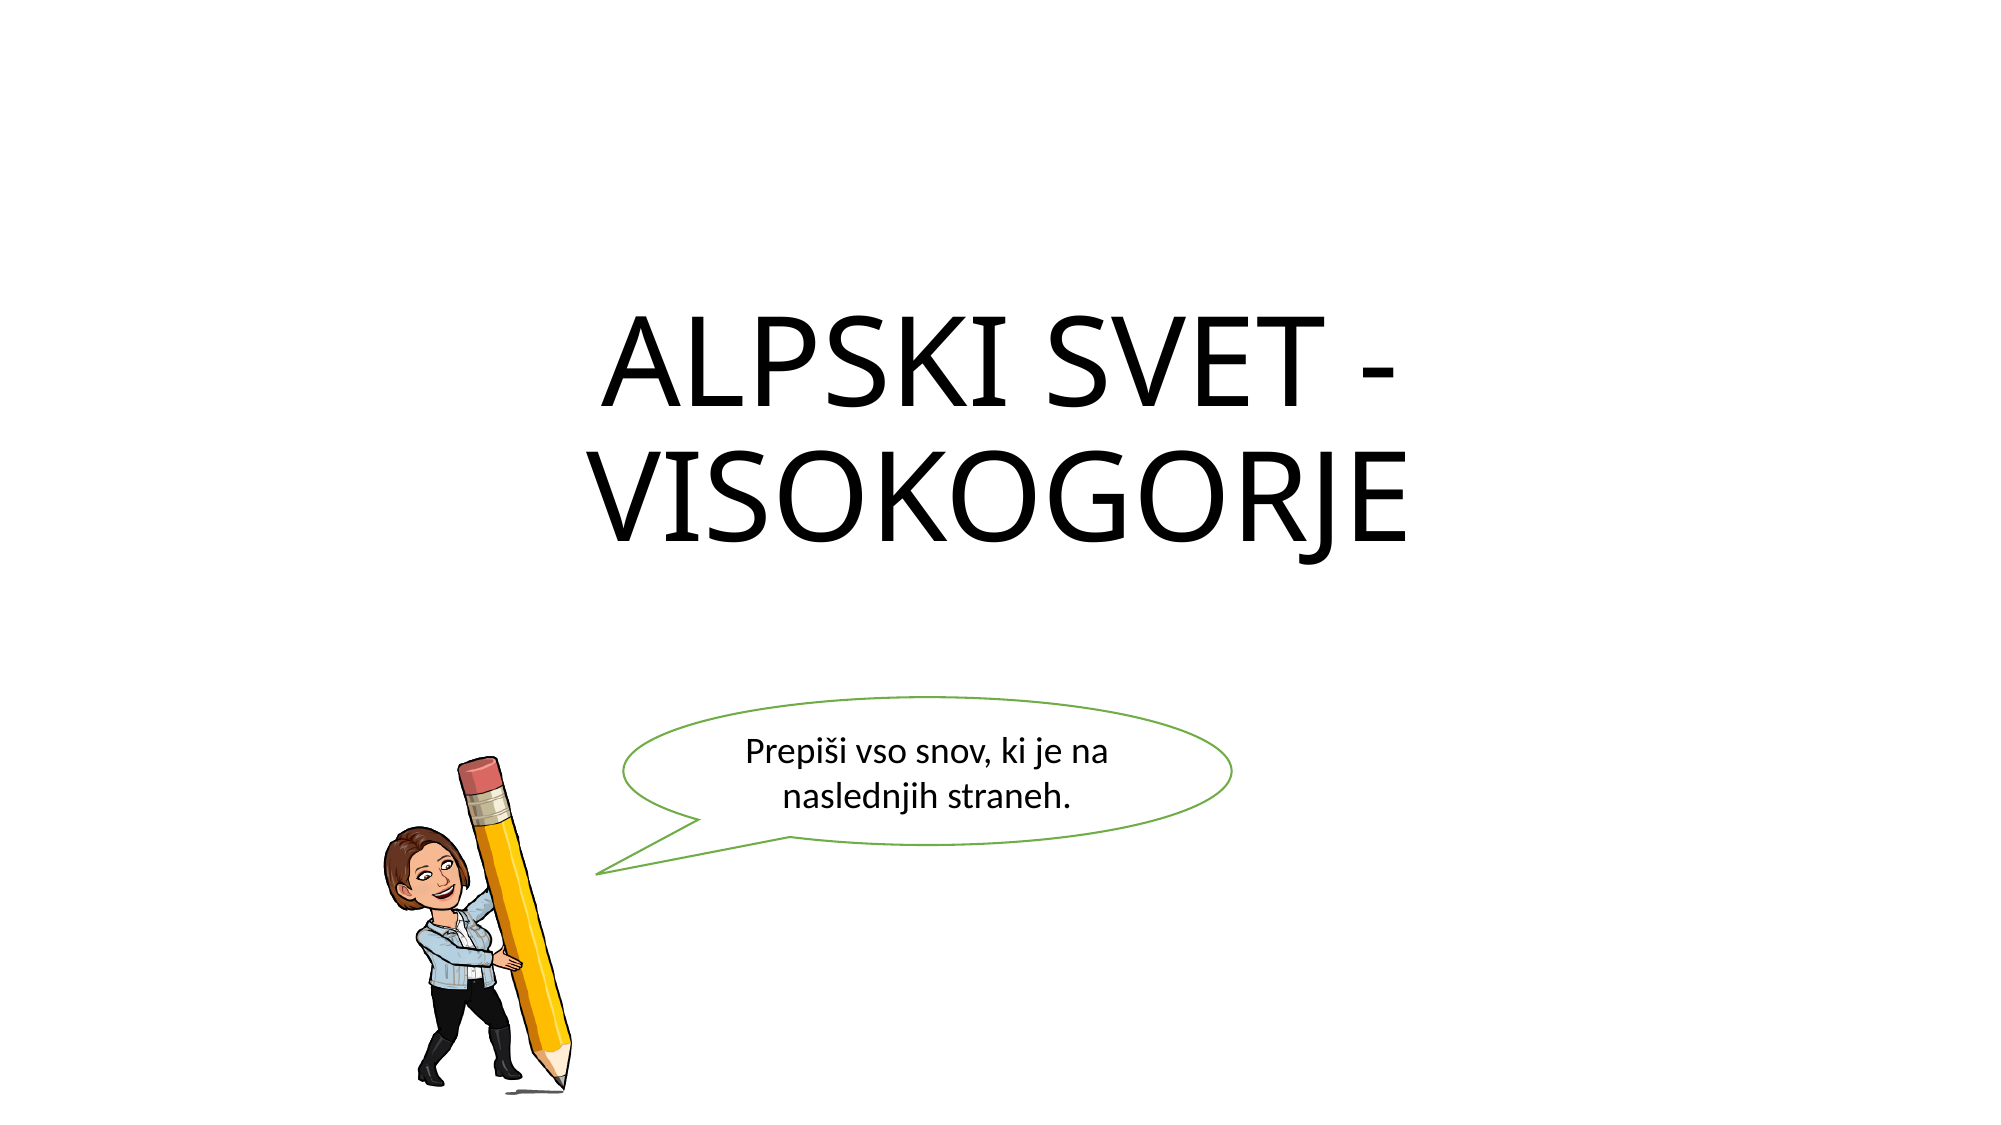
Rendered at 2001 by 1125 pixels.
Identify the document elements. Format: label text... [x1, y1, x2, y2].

picture [302, 746, 659, 1103]
text_box Prepiši vso snov, ki je na naslednjih straneh. [639, 696, 1233, 864]
title ALPSKI SVET - VISOKOGORJE [249, 184, 1750, 576]
